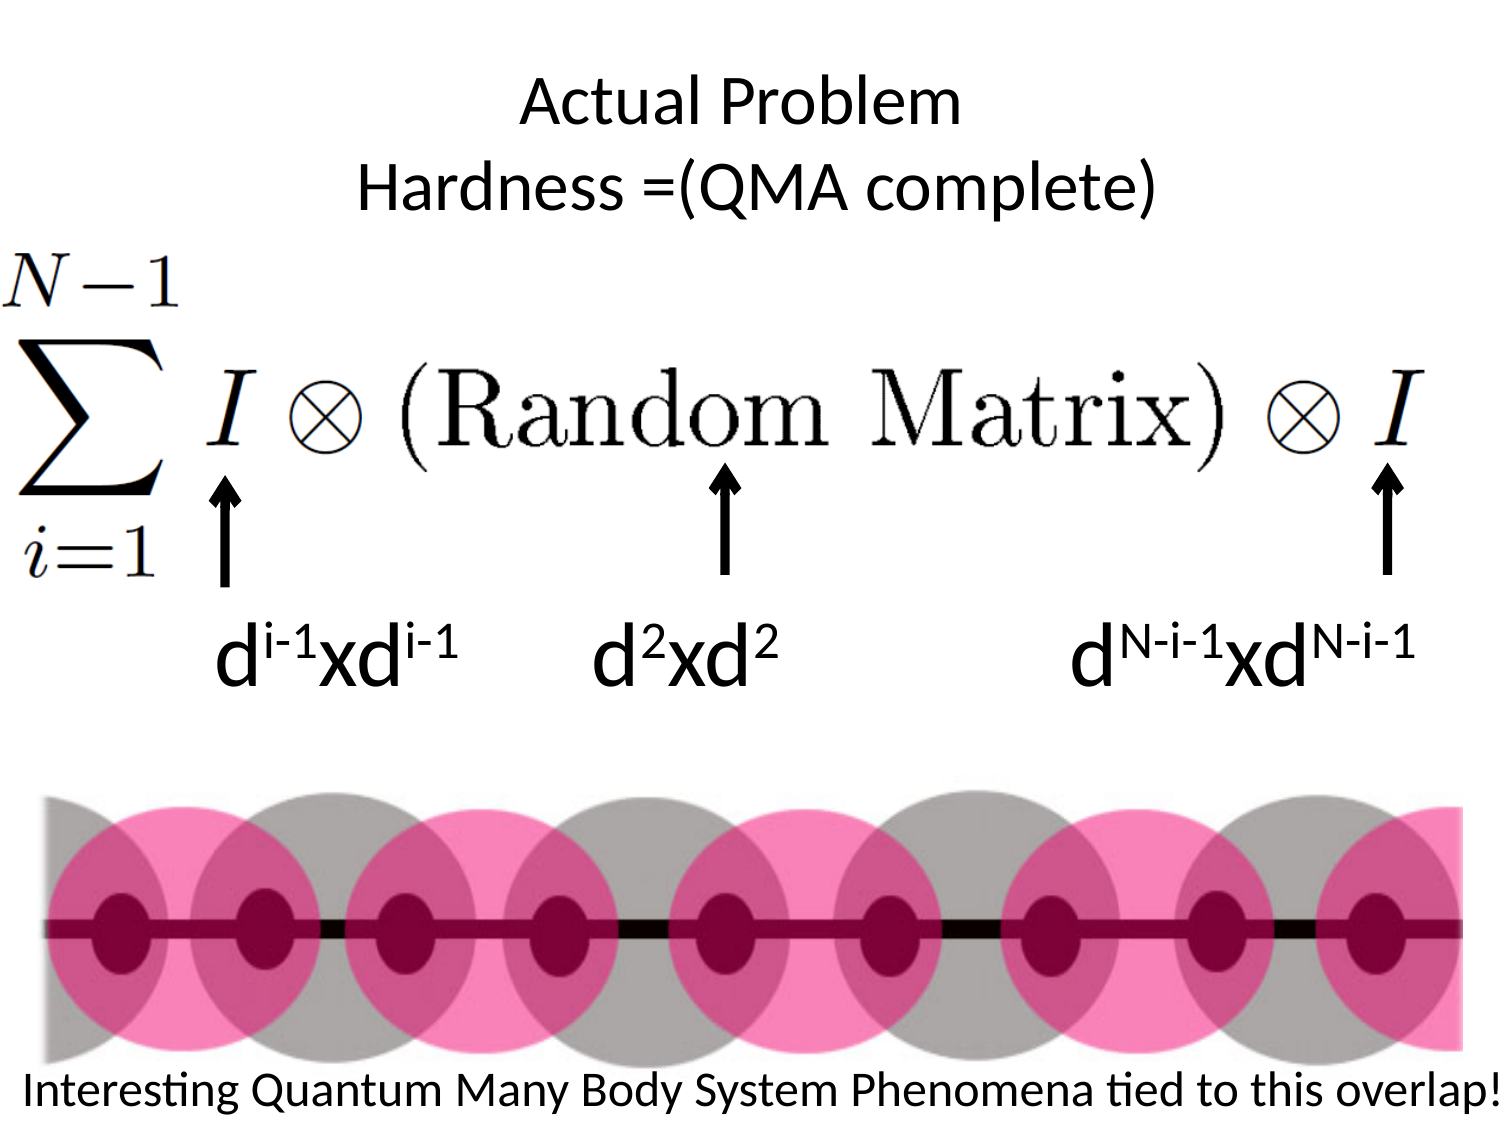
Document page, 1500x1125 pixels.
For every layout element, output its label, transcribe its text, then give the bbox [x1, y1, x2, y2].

picture [0, 237, 1426, 588]
picture [37, 774, 1463, 1088]
text_box Interesting Quantum Many Body System Phenomena tied to this overlap! [7, 1049, 1500, 1124]
text_box di-1xdi-1 d2xd2 dN-i-1xdN-i-1 [199, 587, 1500, 823]
title Actual Problem Hardness =(QMA complete) [75, 45, 1425, 233]
